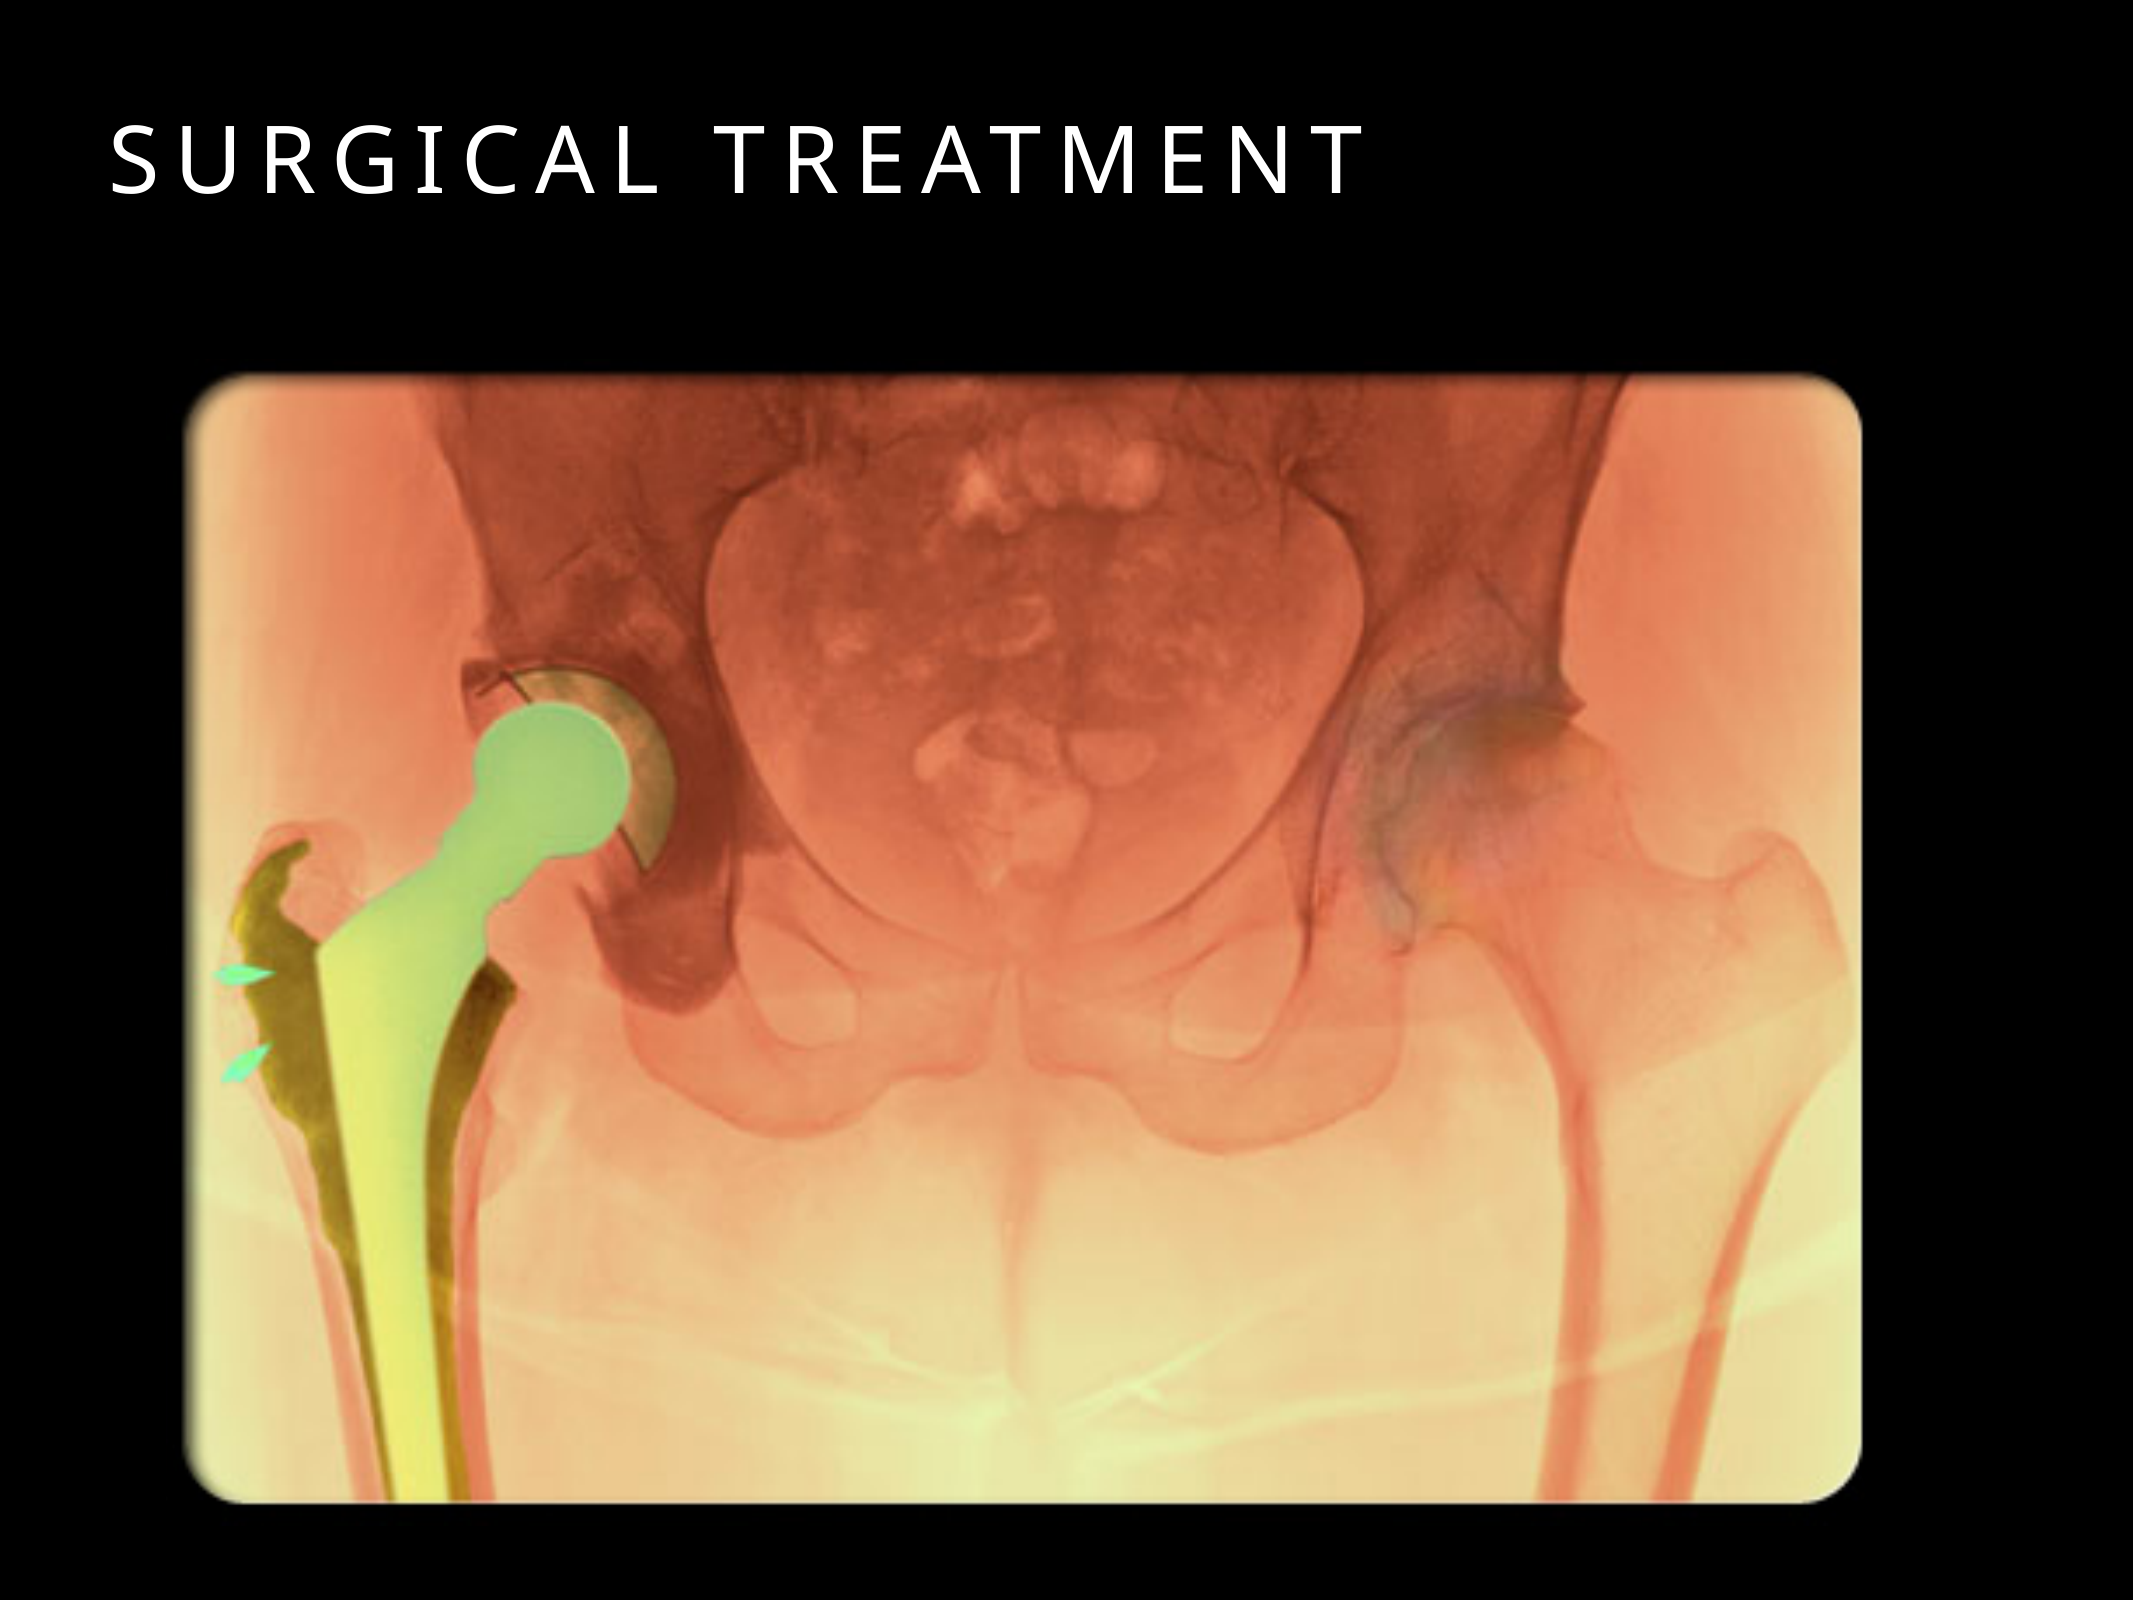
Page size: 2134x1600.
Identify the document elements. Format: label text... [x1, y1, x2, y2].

picture [166, 359, 1884, 1527]
title Surgical treatment [107, 99, 2026, 334]
